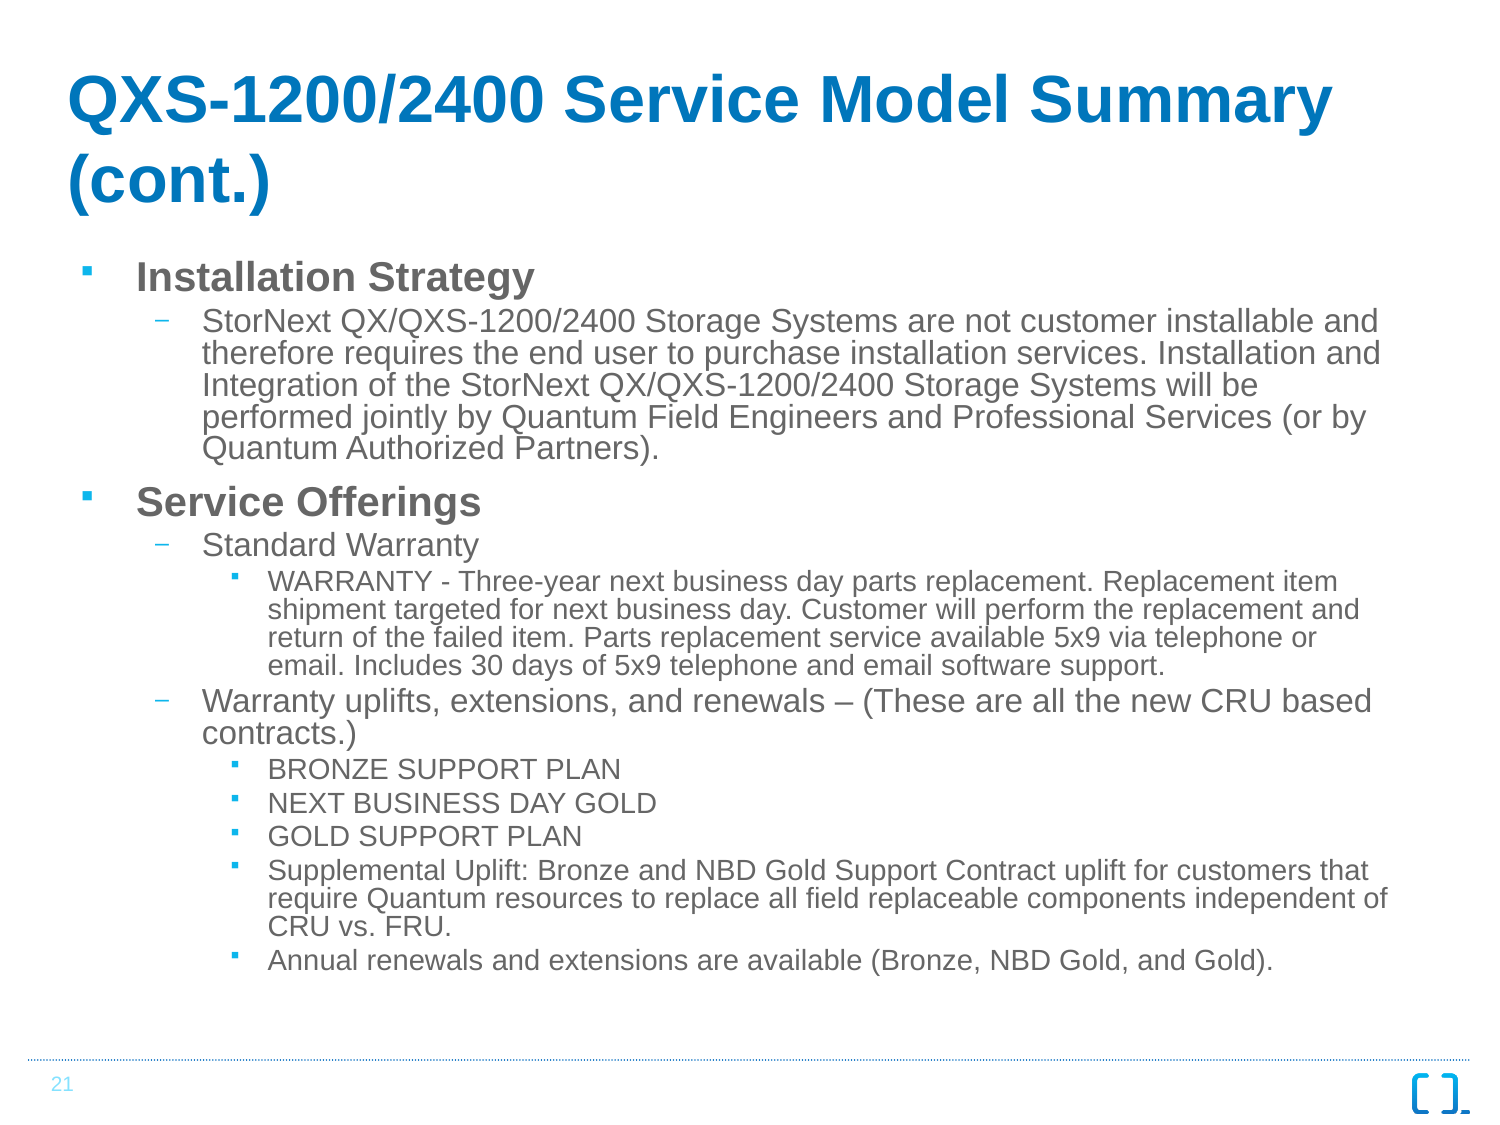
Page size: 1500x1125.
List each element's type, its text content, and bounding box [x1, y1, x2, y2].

picture [1412, 1073, 1470, 1114]
title QXS-1200/2400 Service Model Summary (cont.) [52, 55, 1413, 216]
list Installation Strategy StorNext QX/QXS-1200/2400 Storage Systems are not customer installable and therefore requires the end user to purchase installation services. Installation and Integration of the StorNext QX/QXS-1200/2400 Storage Systems will be performed jointly by Quantum Field Engineers and Professional Services (or by Quantum Authorized Partners). Service Offerings Standard Warranty WARRANTY - Three-year next business day parts replacement. Replacement item shipment targeted for next business day. Customer will perform the replacement and return of the failed item. Parts replacement service available 5x9 via telephone or email. Includes 30 days of 5x9 telephone and email software support. Warranty uplifts, extensions, and renewals – (These are all the new CRU based contracts.) BRONZE SUPPORT PLAN NEXT BUSINESS DAY GOLD GOLD SUPPORT PLAN Supplemental Uplift: Bronze and NBD Gold Support Contract uplift for customers that require Quantum resources to replace all field replaceable components independent of CRU vs. FRU. Annual renewals and extensions are available (Bronze, NBD Gold, and Gold). [64, 242, 1413, 948]
